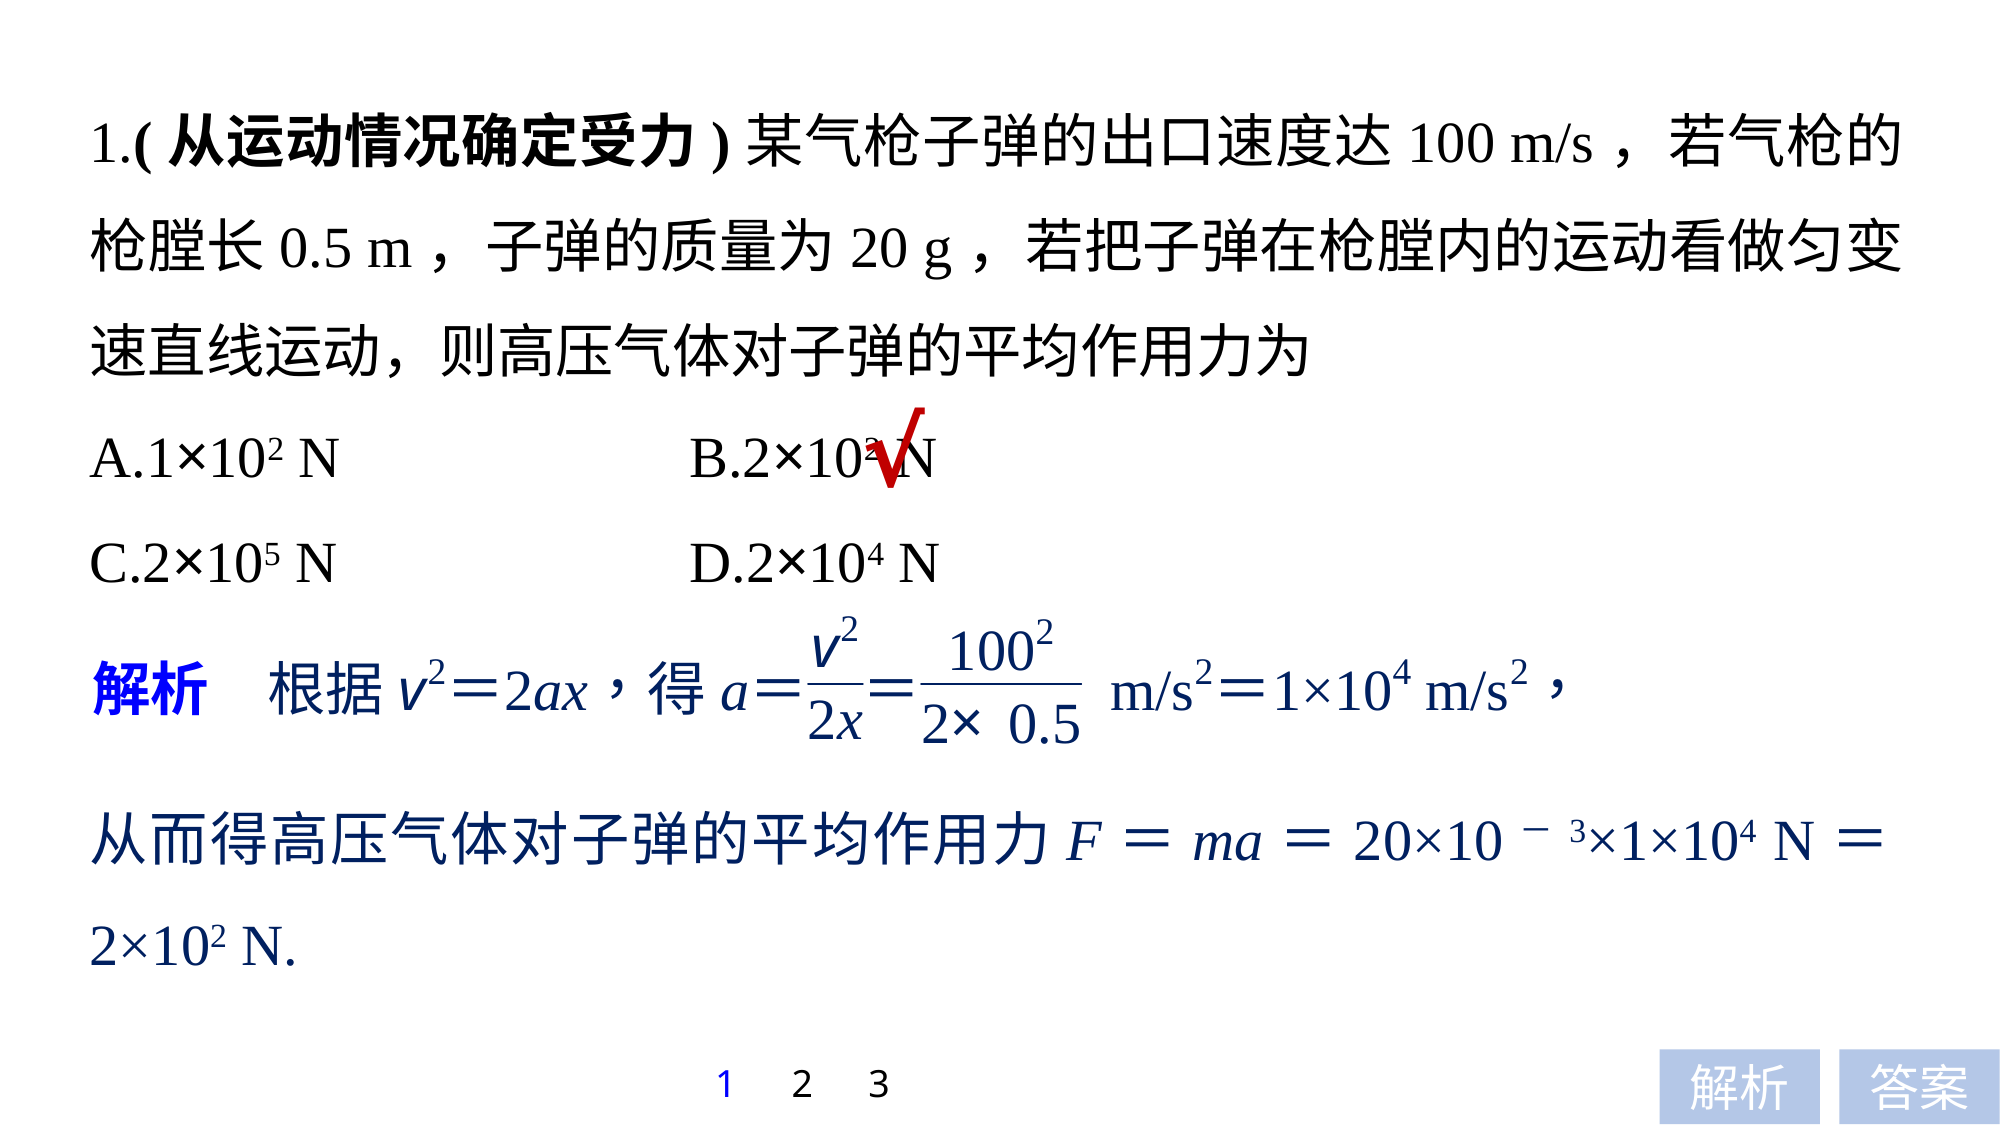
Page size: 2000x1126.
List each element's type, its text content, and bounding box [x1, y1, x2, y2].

text_box 答案 [1839, 1049, 2000, 1125]
text_box √ [847, 385, 972, 513]
text_box 1 [693, 1035, 759, 1126]
text_box 解析 [1659, 1049, 1820, 1125]
text_box 2 [770, 1035, 835, 1126]
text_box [91, 606, 1834, 842]
text_box 从而得高压气体对子弹的平均作用力F＝ma＝20×10－3×1×104 N＝2×102 N. [69, 757, 1924, 987]
text_box 3 [846, 1035, 912, 1126]
text_box 1.(从运动情况确定受力)某气枪子弹的出口速度达100 m/s，若气枪的枪膛长0.5 m，子弹的质量为20 g，若把子弹在枪膛内的运动看做匀变速直线运动，则高压气体对子弹的平均作用力为 A.1×102 N B.2×102 N C.2×105 N D.2×104 N [69, 59, 1924, 605]
